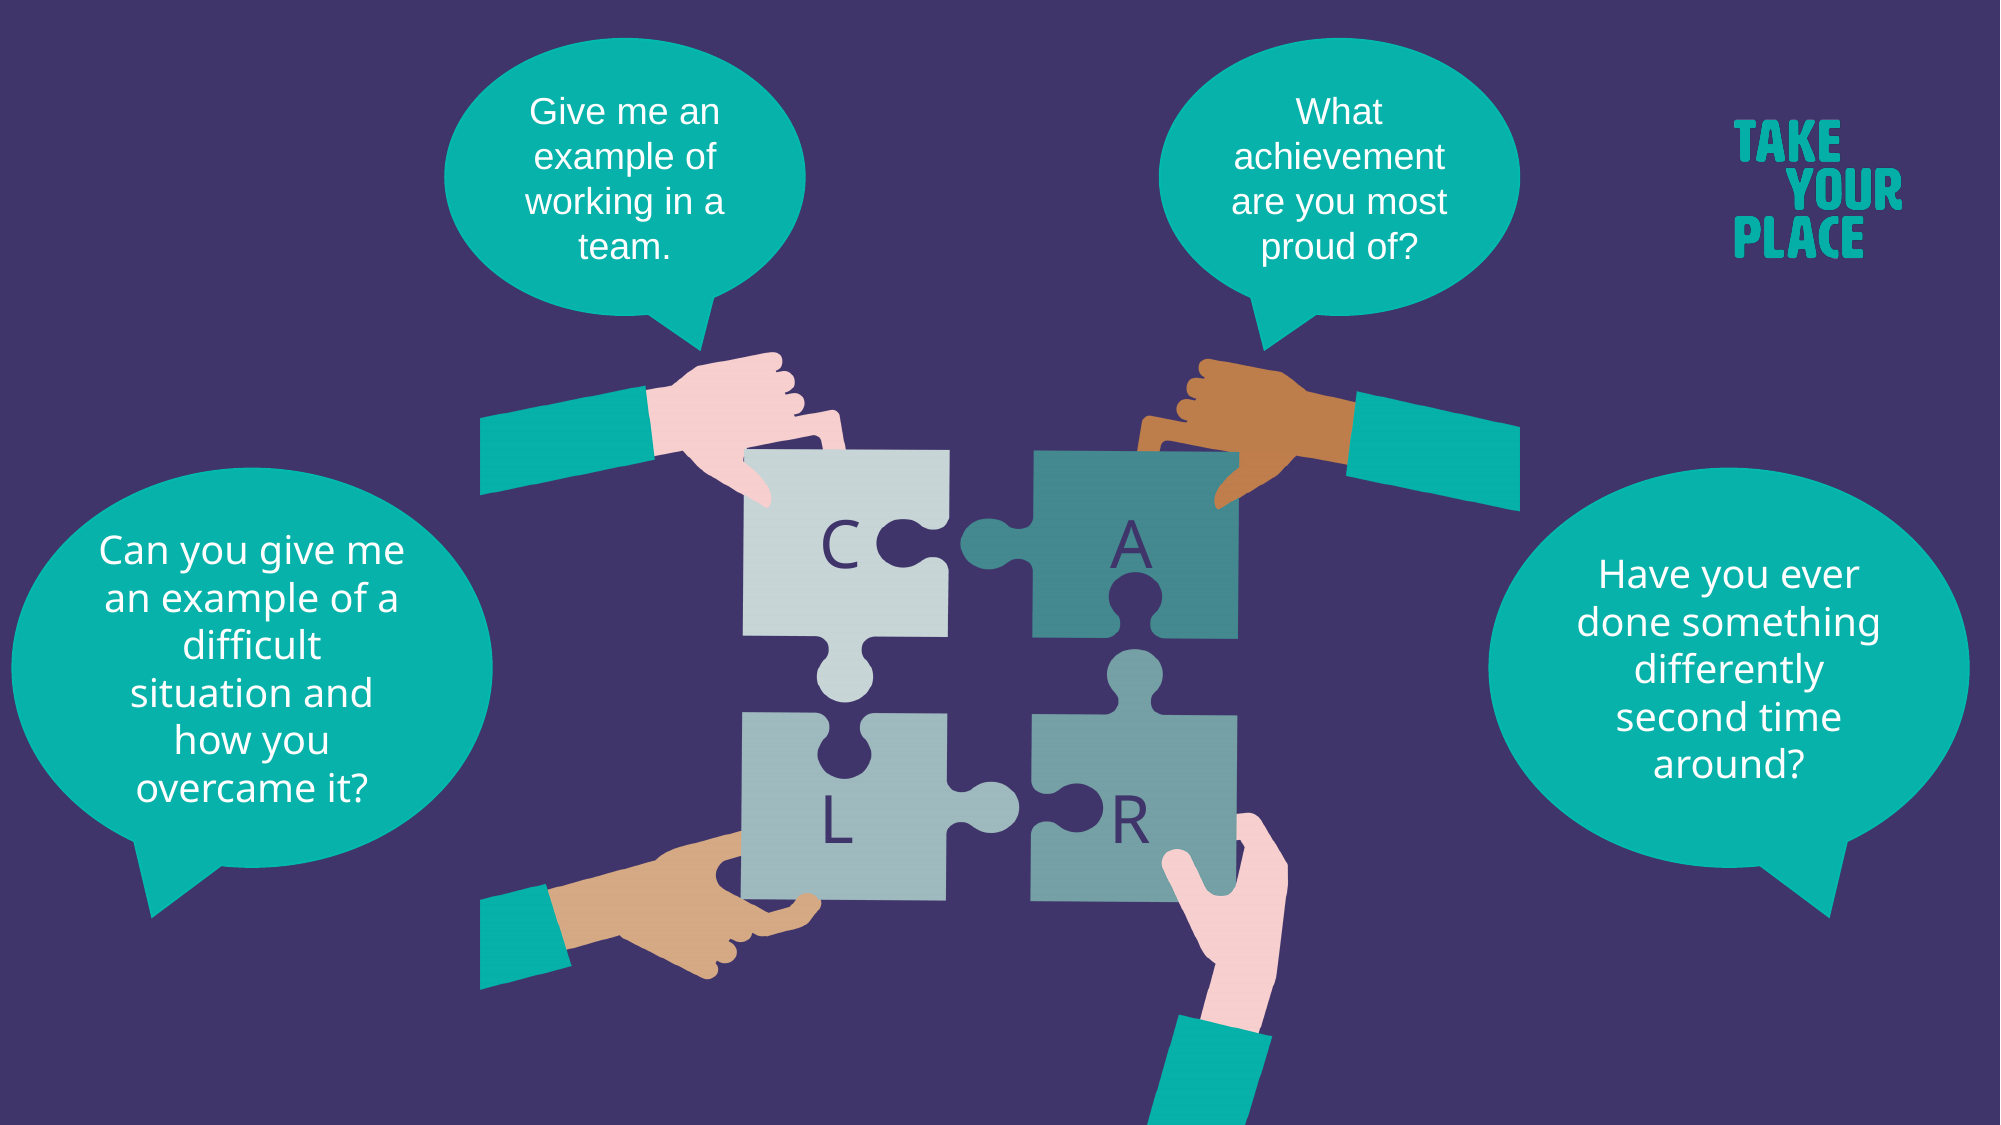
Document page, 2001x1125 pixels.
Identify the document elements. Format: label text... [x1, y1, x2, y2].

text_box Give me an example of working in a team. [444, 37, 806, 260]
text_box What achievement are you most proud of? [1158, 37, 1521, 195]
text_box Can you give me an example of a difficult situation and how you overcame it? [11, 467, 480, 919]
picture [480, 195, 1520, 1125]
text_box Have you ever done something differently second time around? [1520, 467, 1970, 919]
picture [1714, 100, 1917, 278]
